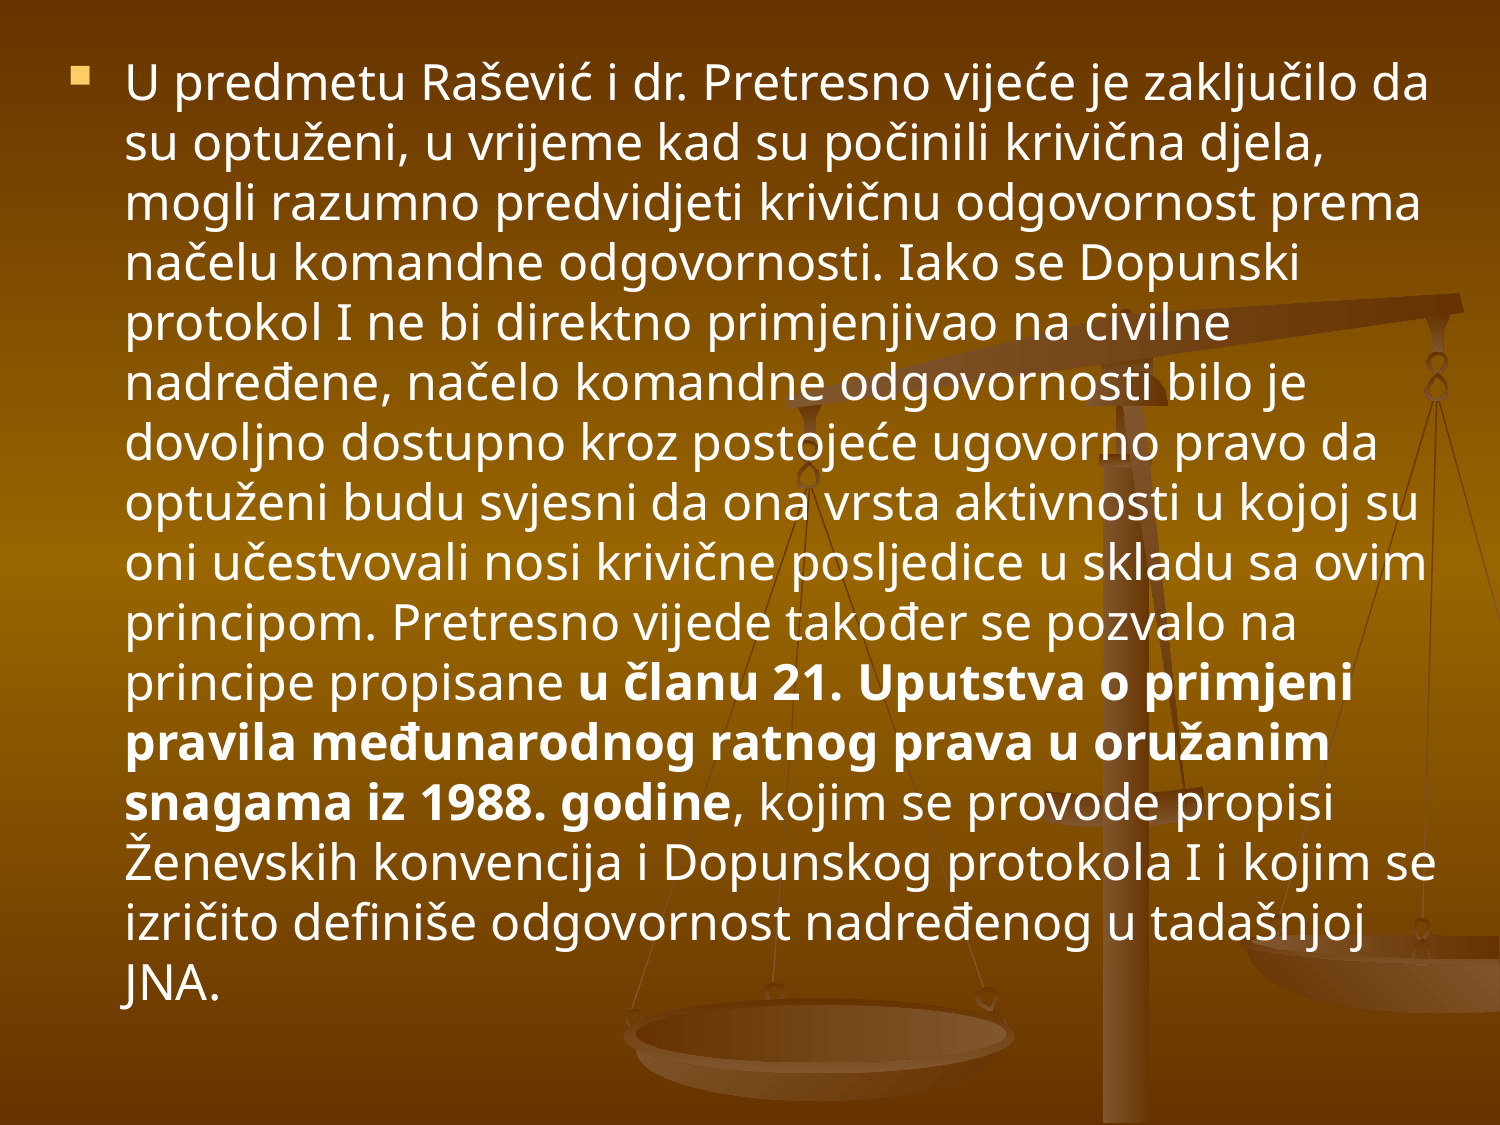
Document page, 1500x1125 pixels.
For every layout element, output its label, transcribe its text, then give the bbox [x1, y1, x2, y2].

list U predmetu Rašević i dr. Pretresno vijeće je zaključilo da su optuženi, u vrijeme kad su počinili krivična djela, mogli razumno predvidjeti krivičnu odgovornost prema načelu komandne odgovornosti. Iako se Dopunski protokol I ne bi direktno primjenjivao na civilne nadređene, načelo komandne odgovornosti bilo je dovoljno dostupno kroz postojeće ugovorno pravo da optuženi budu svjesni da ona vrsta aktivnosti u kojoj su oni učestvovali nosi krivične posljedice u skladu sa ovim principom. Pretresno vijede također se pozvalo na principe propisane u članu 21. Uputstva o primjeni pravila međunarodnog ratnog prava u oružanim snagama iz 1988. godine, kojim se provode propisi Ženevskih konvencija i Dopunskog protokola I i kojim se izričito definiše odgovornost nadređenog u tadašnjoj JNA. [52, 42, 1471, 1071]
